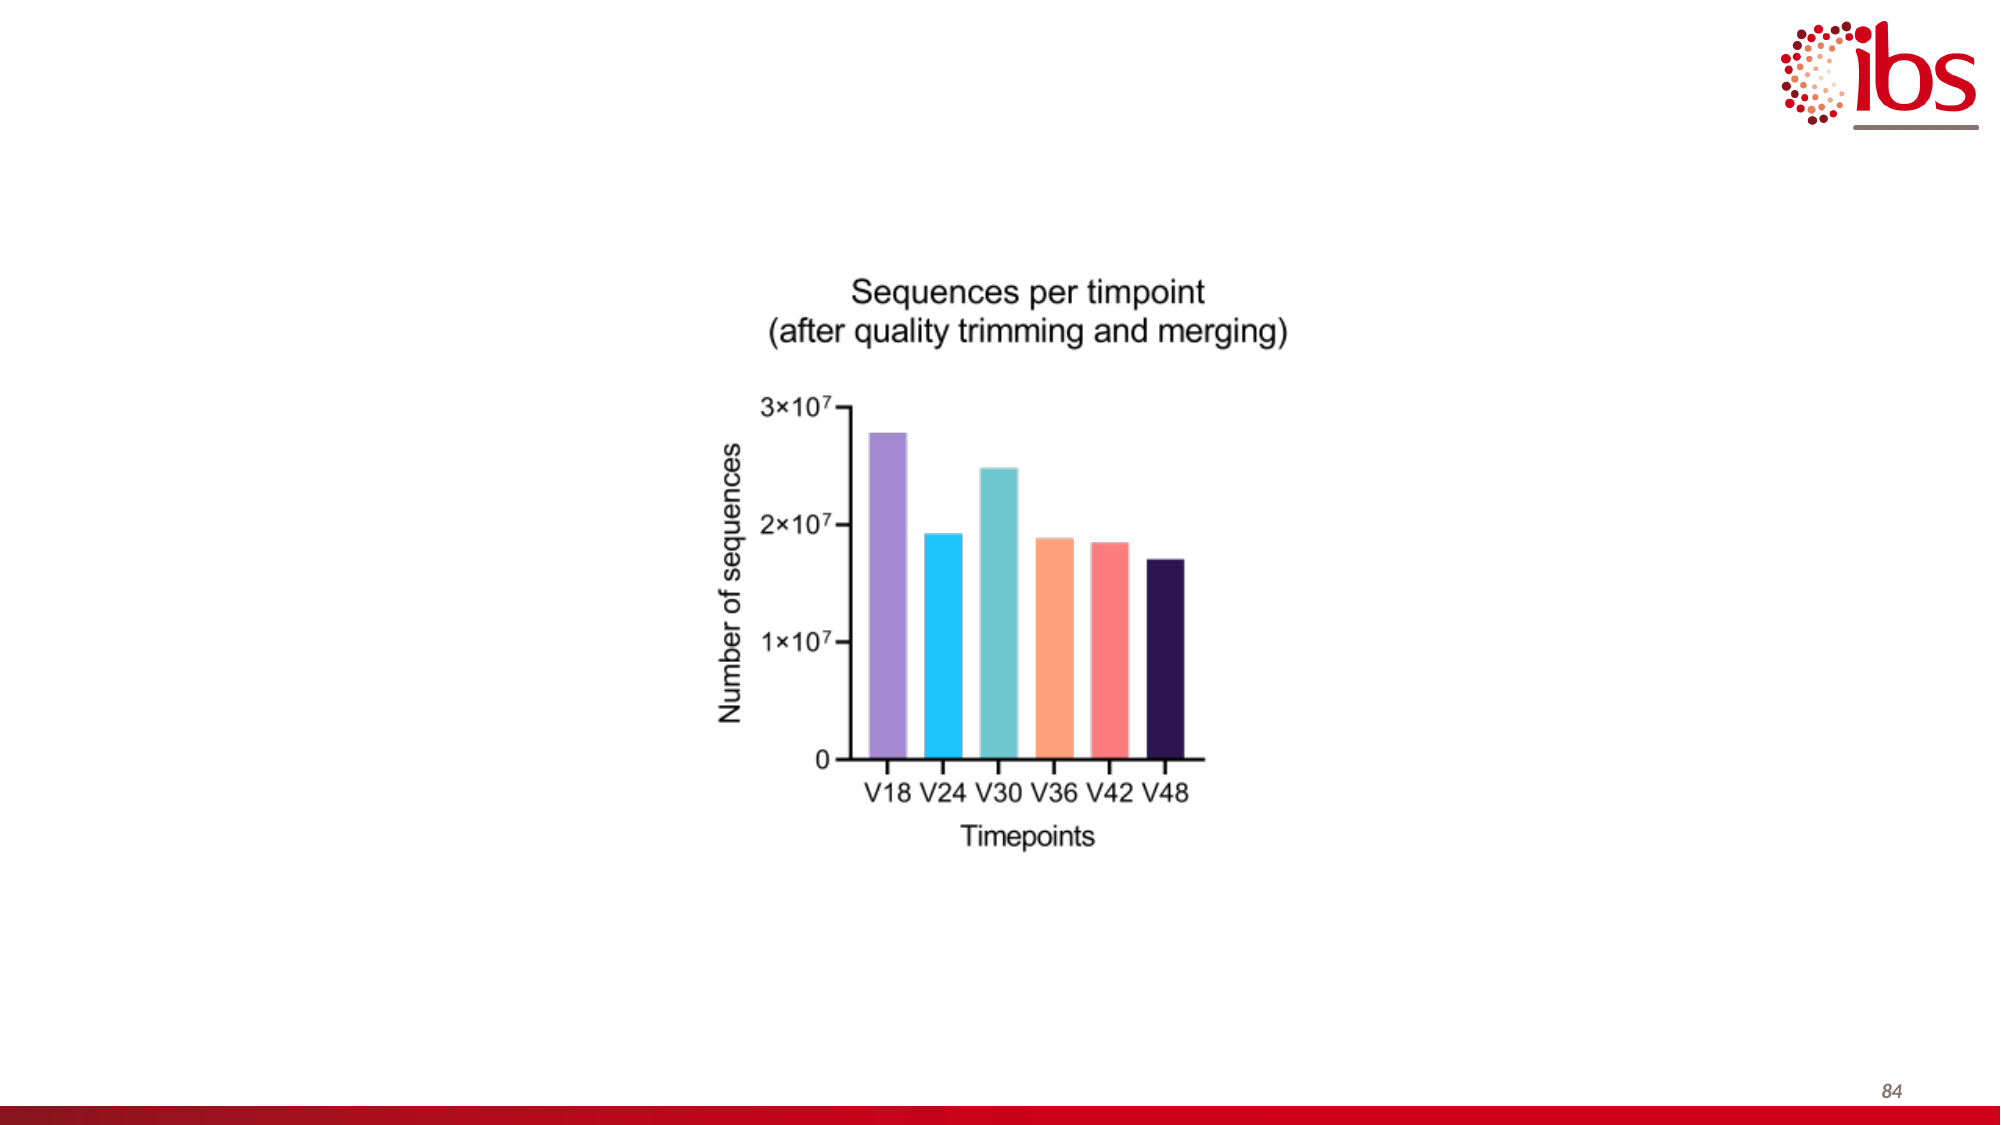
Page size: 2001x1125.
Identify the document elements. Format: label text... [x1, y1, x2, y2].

slide_number 84 [1866, 1070, 1961, 1106]
picture [687, 247, 1313, 878]
picture [0, 1106, 2000, 1125]
picture [1781, 21, 1979, 130]
